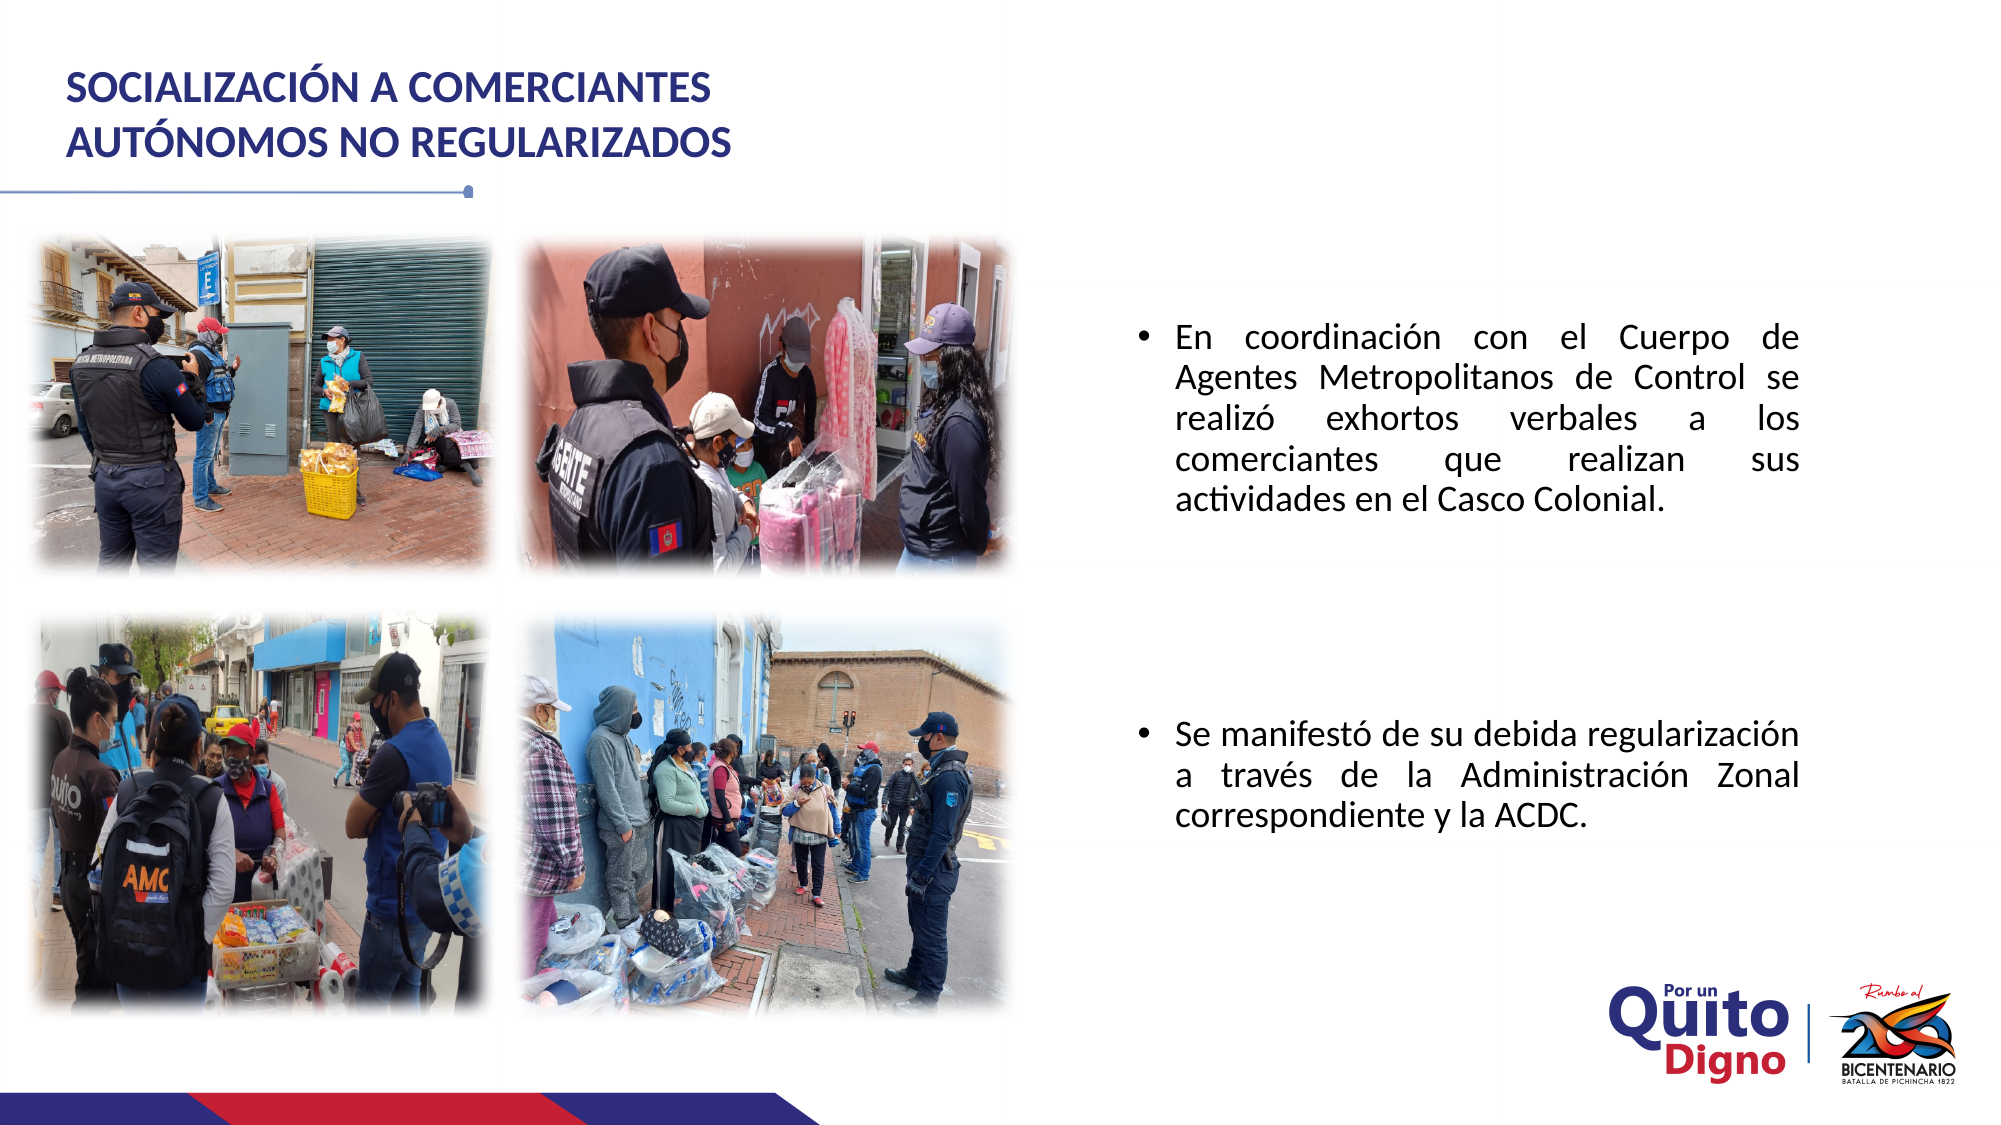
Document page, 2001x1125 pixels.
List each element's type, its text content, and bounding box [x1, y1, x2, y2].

text_box En coordinación con el Cuerpo de Agentes Metropolitanos de Control se realizó exhortos verbales a los comerciantes que realizan sus actividades en el Casco Colonial. [1122, 309, 1816, 527]
text_box SOCIALIZACIÓN A COMERCIANTES AUTÓNOMOS NO REGULARIZADOS [51, 49, 818, 174]
picture [0, 0, 2001, 1125]
text_box Se manifestó de su debida regularización a través de la Administración Zonal correspondiente y la ACDC. [1122, 706, 1816, 855]
